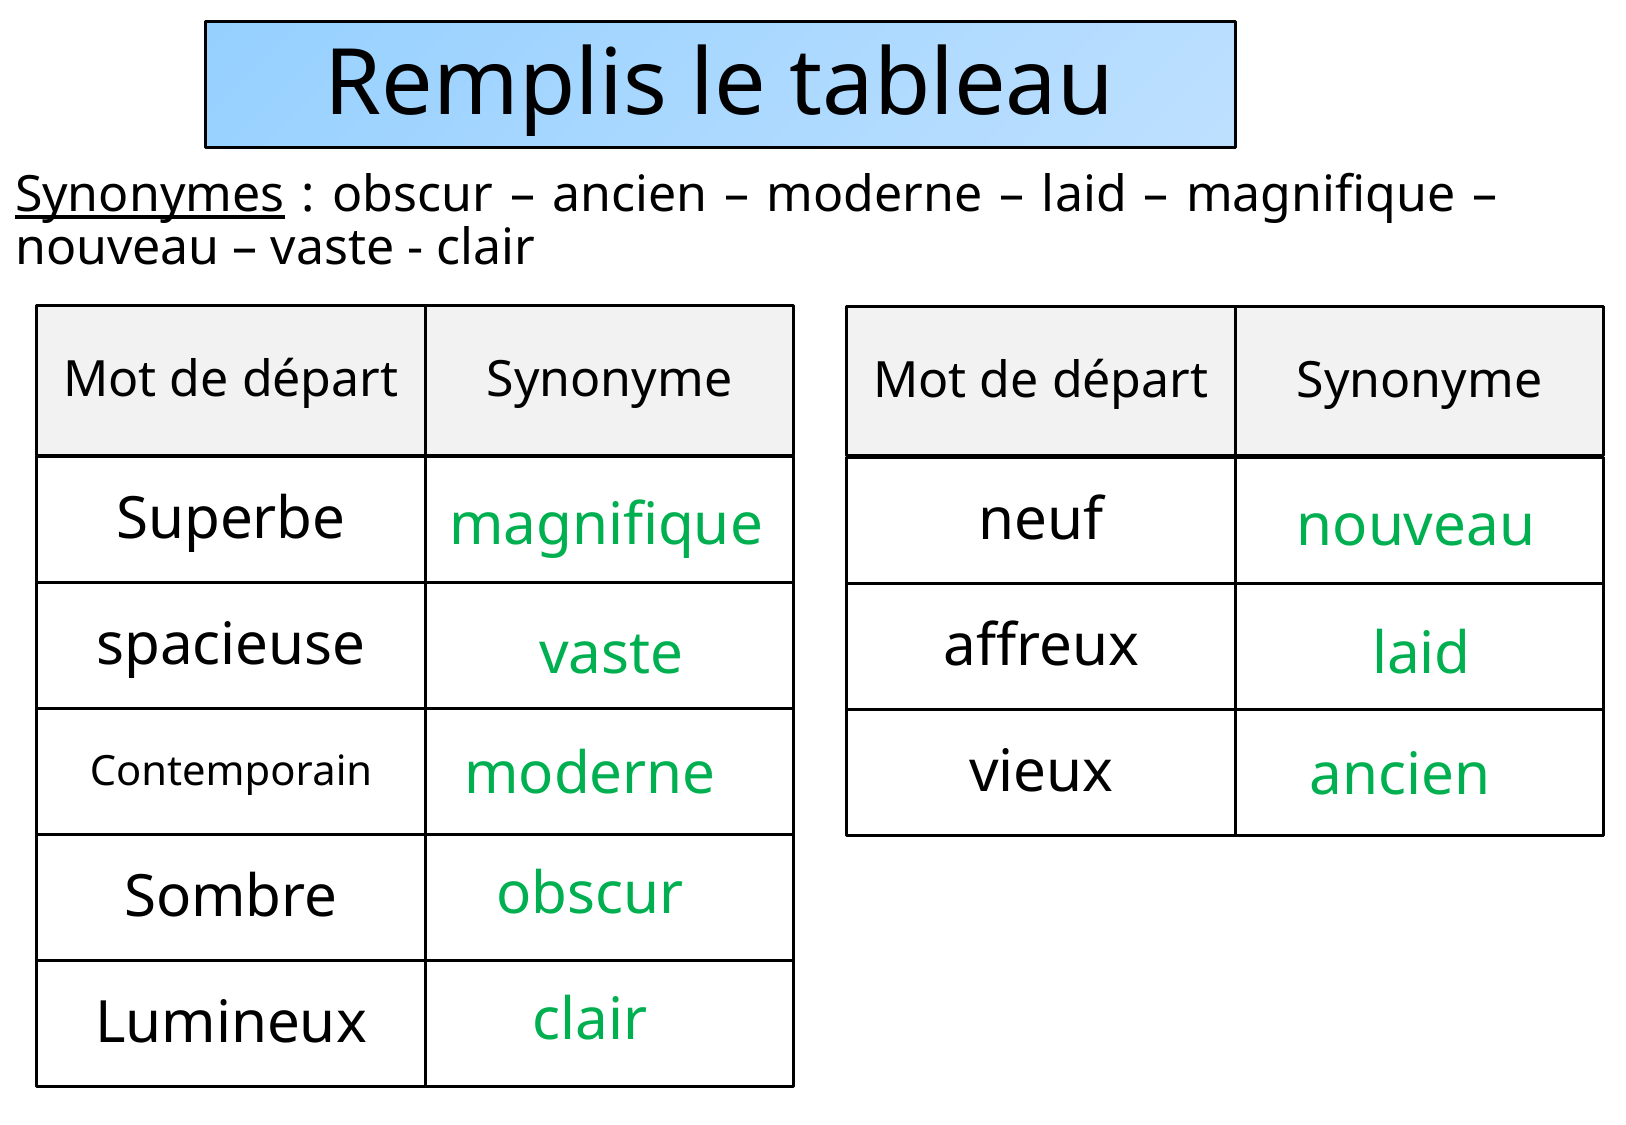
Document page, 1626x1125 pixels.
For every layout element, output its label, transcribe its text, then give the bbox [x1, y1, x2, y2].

text_box Sombre [36, 834, 425, 960]
text_box [425, 582, 794, 708]
text_box vaste [433, 609, 790, 700]
text_box [1235, 457, 1604, 583]
text_box [425, 960, 794, 1087]
text_box magnifique [427, 480, 784, 571]
text_box [1235, 709, 1604, 836]
title Remplis le tableau [205, 21, 1236, 148]
text_box neuf [846, 457, 1235, 583]
text_box Contemporain [36, 708, 425, 834]
text_box [425, 708, 794, 834]
text_box [1235, 583, 1604, 709]
text_box [425, 834, 794, 960]
text_box ancien [1221, 730, 1578, 821]
list Synonymes : obscur – ancien – moderne – laid – magnifique – nouveau – vaste - clair [0, 160, 1514, 294]
text_box spacieuse [36, 582, 425, 708]
text_box Mot de départ [846, 306, 1235, 456]
text_box clair [411, 975, 768, 1066]
text_box Superbe [36, 456, 425, 582]
text_box nouveau [1238, 481, 1594, 572]
text_box Synonyme [1235, 306, 1604, 456]
text_box [425, 456, 794, 582]
text_box laid [1243, 609, 1600, 700]
text_box Lumineux [36, 960, 425, 1087]
text_box obscur [411, 849, 768, 940]
text_box Synonyme [425, 305, 794, 456]
text_box Mot de départ [36, 305, 425, 456]
text_box vieux [846, 709, 1235, 836]
text_box moderne [411, 729, 768, 820]
text_box affreux [846, 583, 1235, 709]
